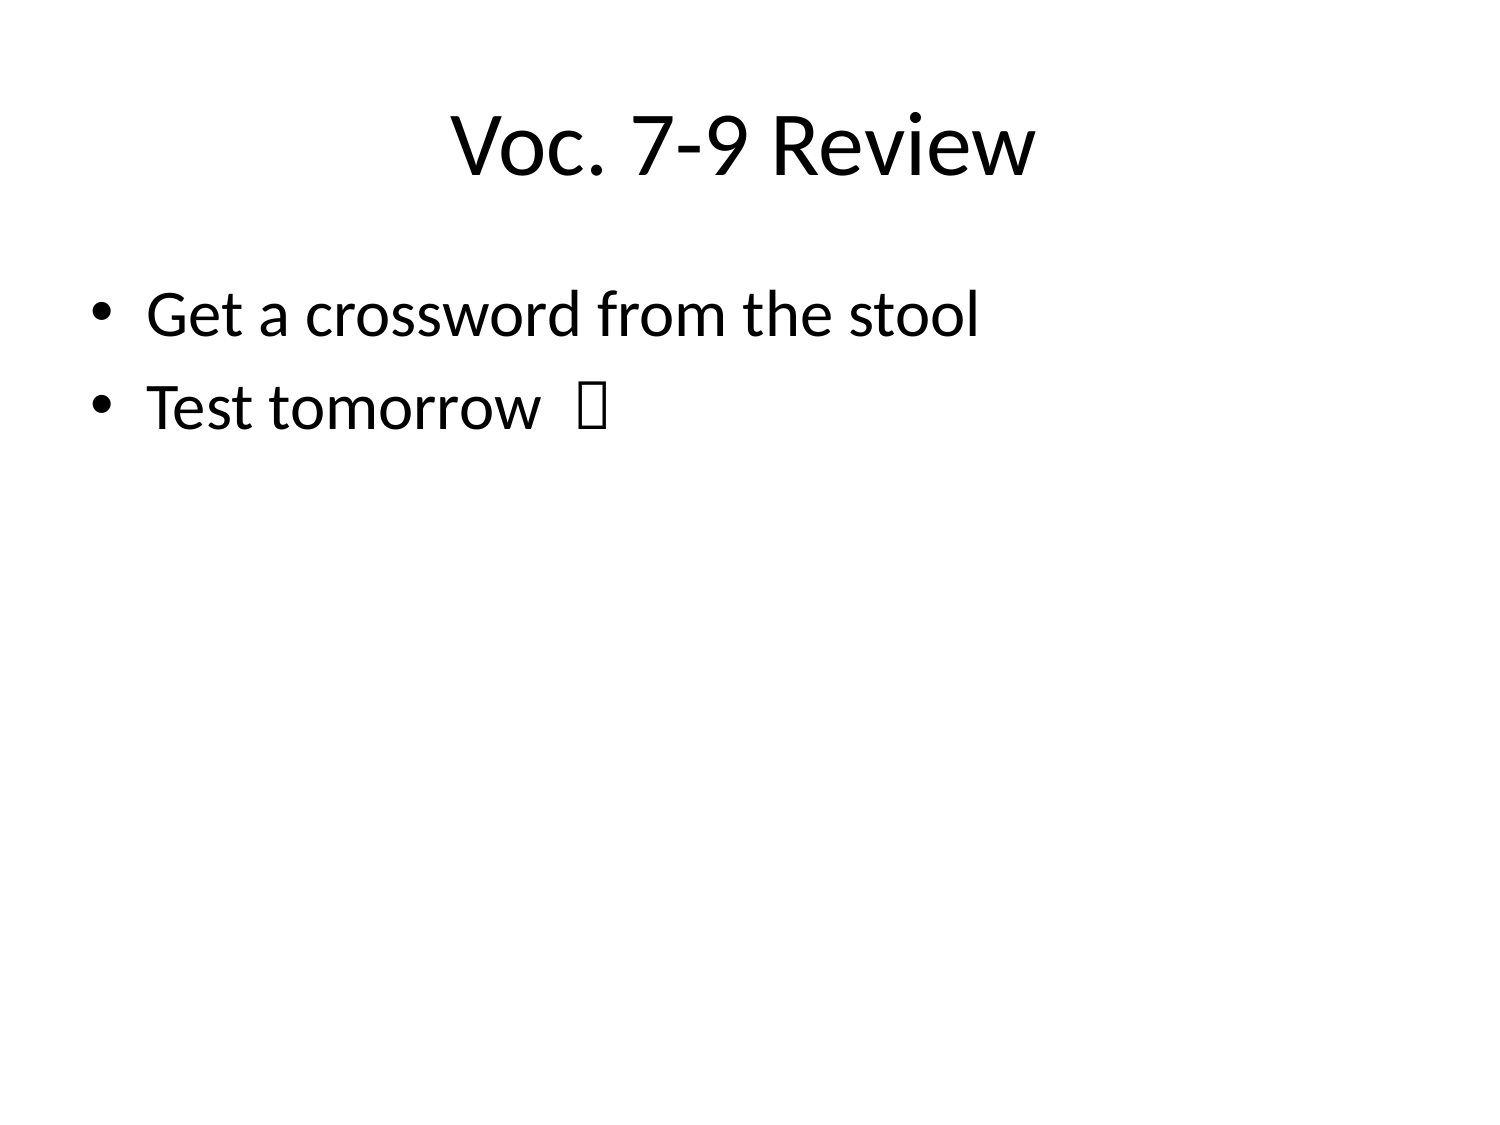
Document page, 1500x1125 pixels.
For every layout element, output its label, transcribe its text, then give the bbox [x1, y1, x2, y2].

title Voc. 7-9 Review [75, 45, 1425, 233]
list Get a crossword from the stool Test tomorrow  [75, 262, 1425, 1005]
